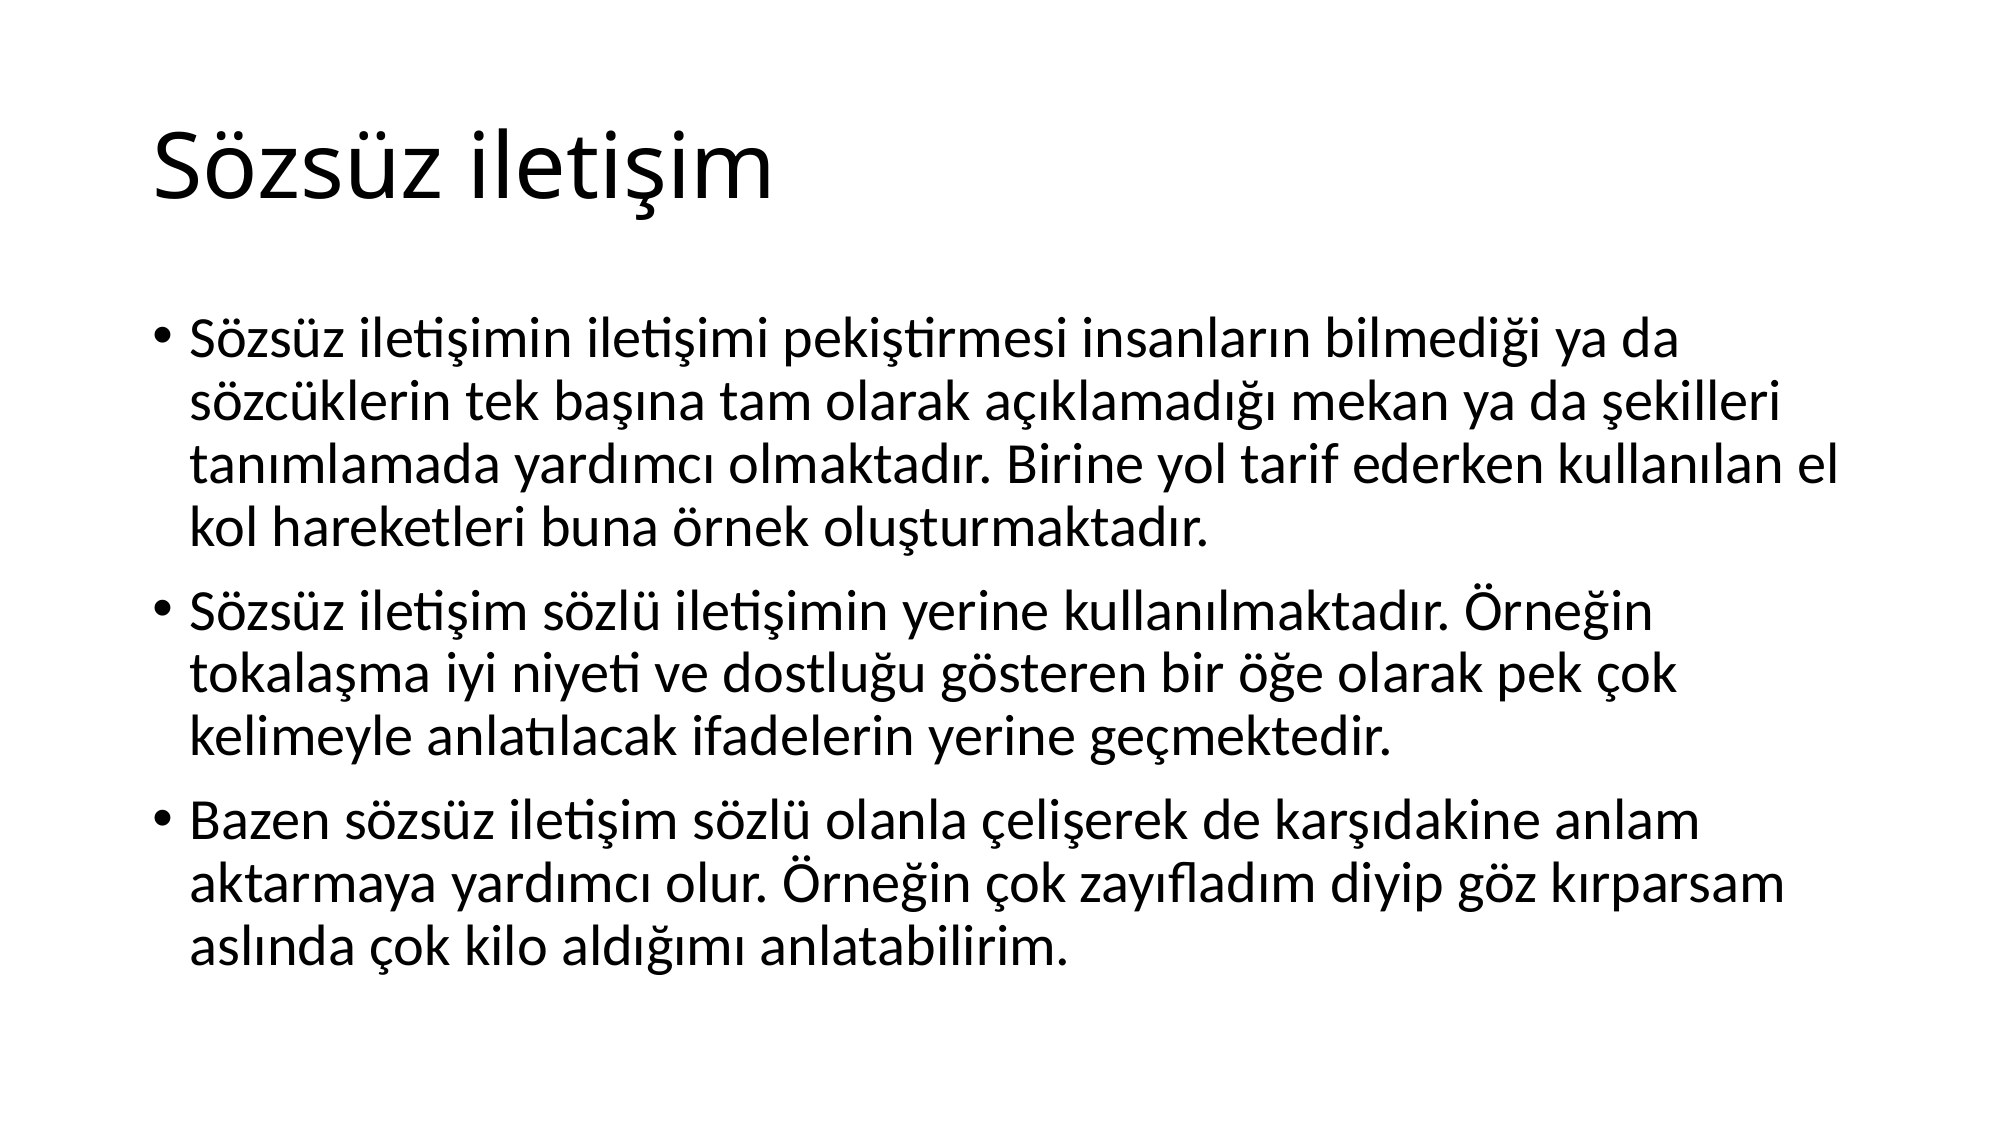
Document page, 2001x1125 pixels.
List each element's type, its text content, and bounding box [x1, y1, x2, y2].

title Sözsüz iletişim [137, 59, 1863, 278]
list Sözsüz iletişimin iletişimi pekiştirmesi insanların bilmediği ya da sözcüklerin tek başına tam olarak açıklamadığı mekan ya da şekilleri tanımlamada yardımcı olmaktadır. Birine yol tarif ederken kullanılan el kol hareketleri buna örnek oluşturmaktadır. Sözsüz iletişim sözlü iletişimin yerine kullanılmaktadır. Örneğin tokalaşma iyi niyeti ve dostluğu gösteren bir öğe olarak pek çok kelimeyle anlatılacak ifadelerin yerine geçmektedir. Bazen sözsüz iletişim sözlü olanla çelişerek de karşıdakine anlam aktarmaya yardımcı olur. Örneğin çok zayıfladım diyip göz kırparsam aslında çok kilo aldığımı anlatabilirim. [137, 299, 1863, 1014]
